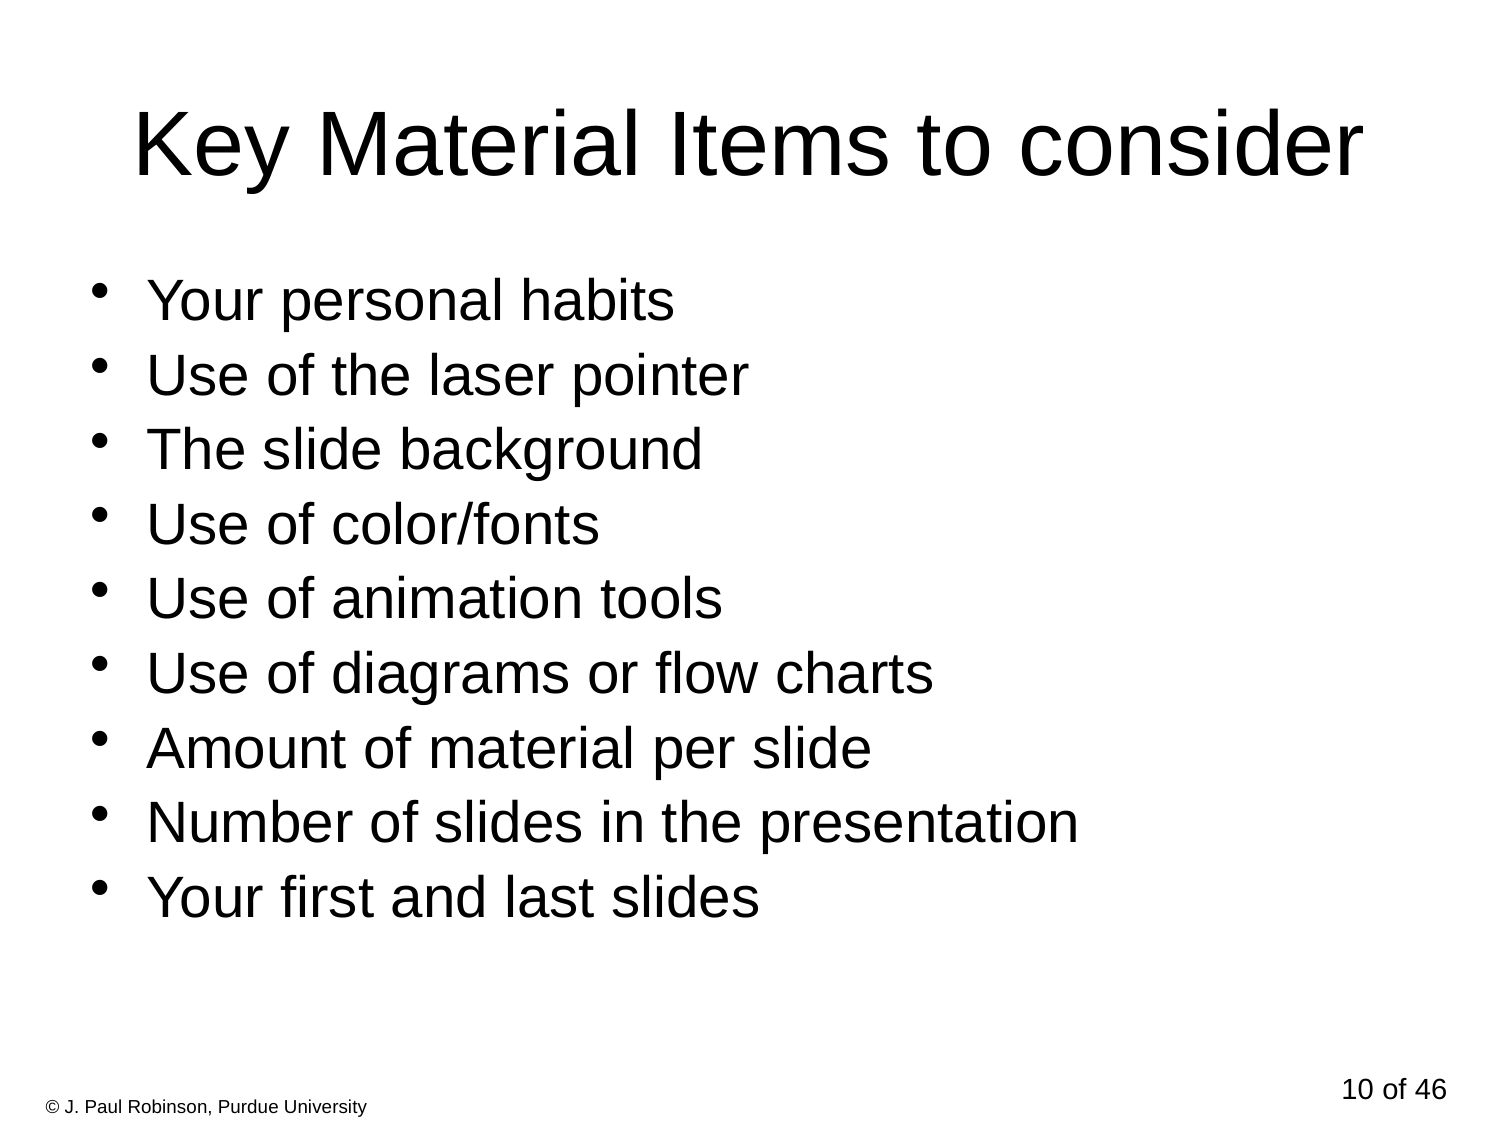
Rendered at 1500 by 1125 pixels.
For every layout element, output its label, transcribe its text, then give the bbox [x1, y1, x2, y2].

list Your personal habits Use of the laser pointer The slide background Use of color/fonts Use of animation tools Use of diagrams or flow charts Amount of material per slide Number of slides in the presentation Your first and last slides [74, 262, 1426, 1006]
slide_number 10 of 46 [1112, 1062, 1463, 1113]
title Key Material Items to consider [74, 44, 1426, 233]
footer © J. Paul Robinson, Purdue University [0, 1087, 526, 1116]
